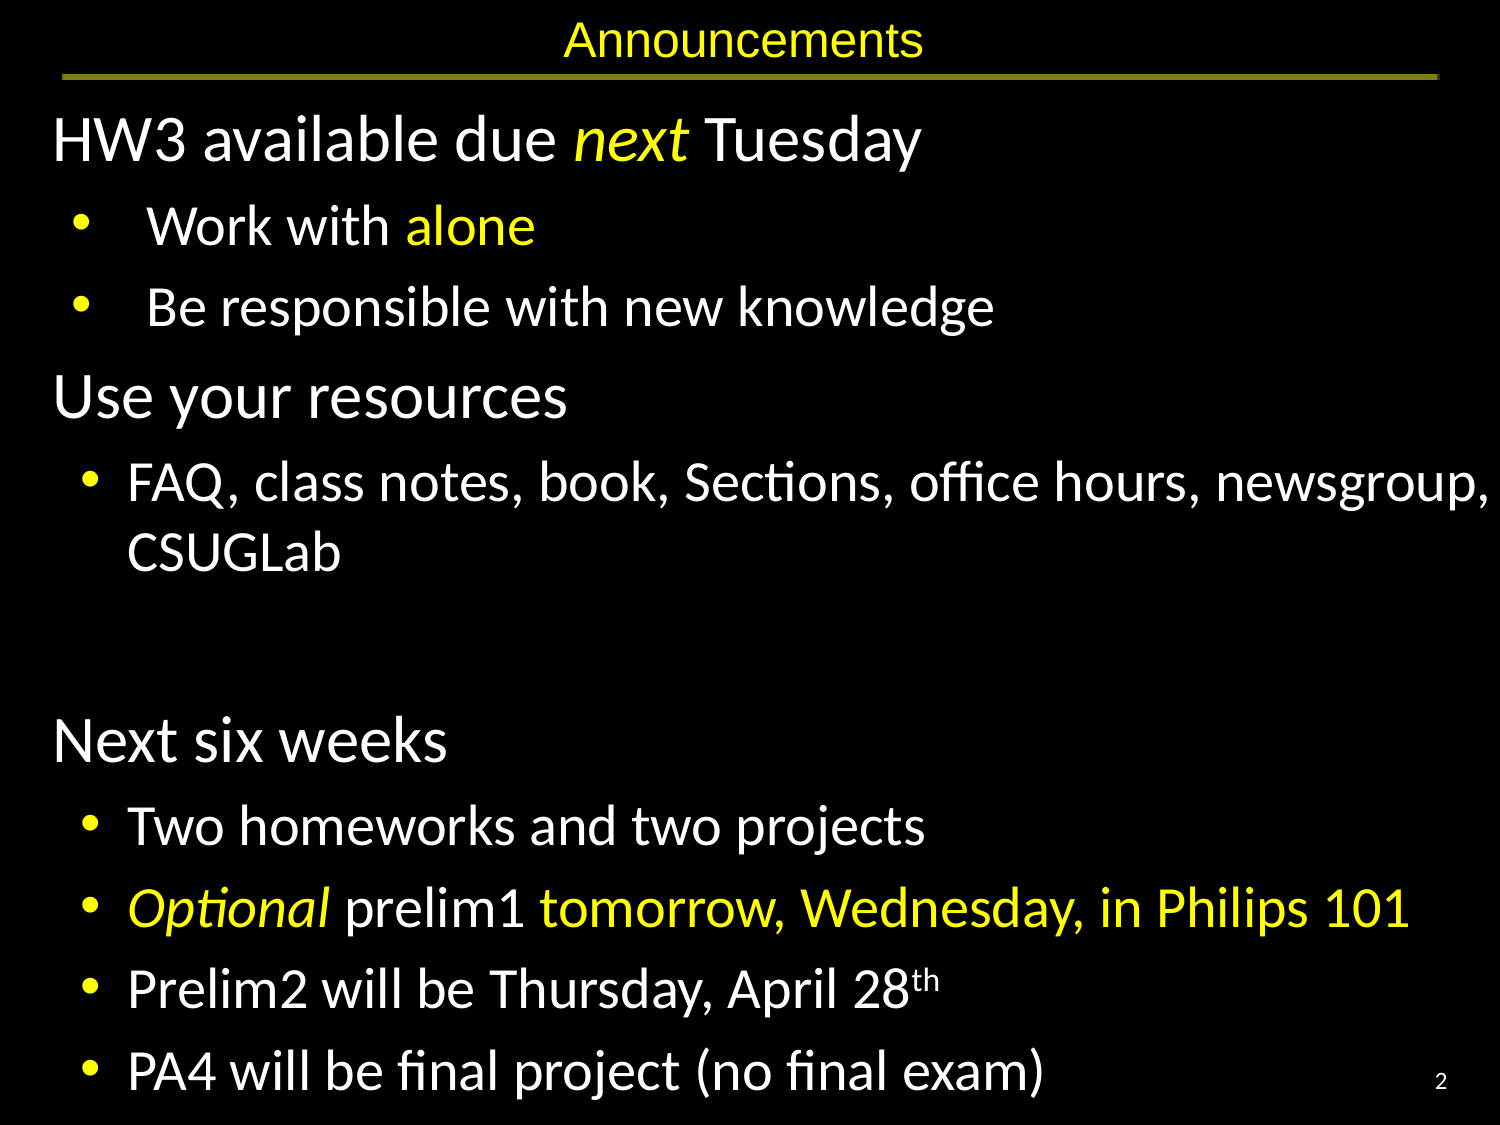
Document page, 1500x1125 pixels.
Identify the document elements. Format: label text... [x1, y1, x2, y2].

list HW3 available due next Tuesday Work with alone Be responsible with new knowledge Use your resources FAQ, class notes, book, Sections, office hours, newsgroup, CSUGLab Next six weeks Two homeworks and two projects Optional prelim1 tomorrow, Wednesday, in Philips 101 Prelim2 will be Thursday, April 28th PA4 will be final project (no final exam) [37, 87, 1500, 1125]
title Announcements [50, 0, 1438, 75]
picture [62, 74, 1440, 80]
